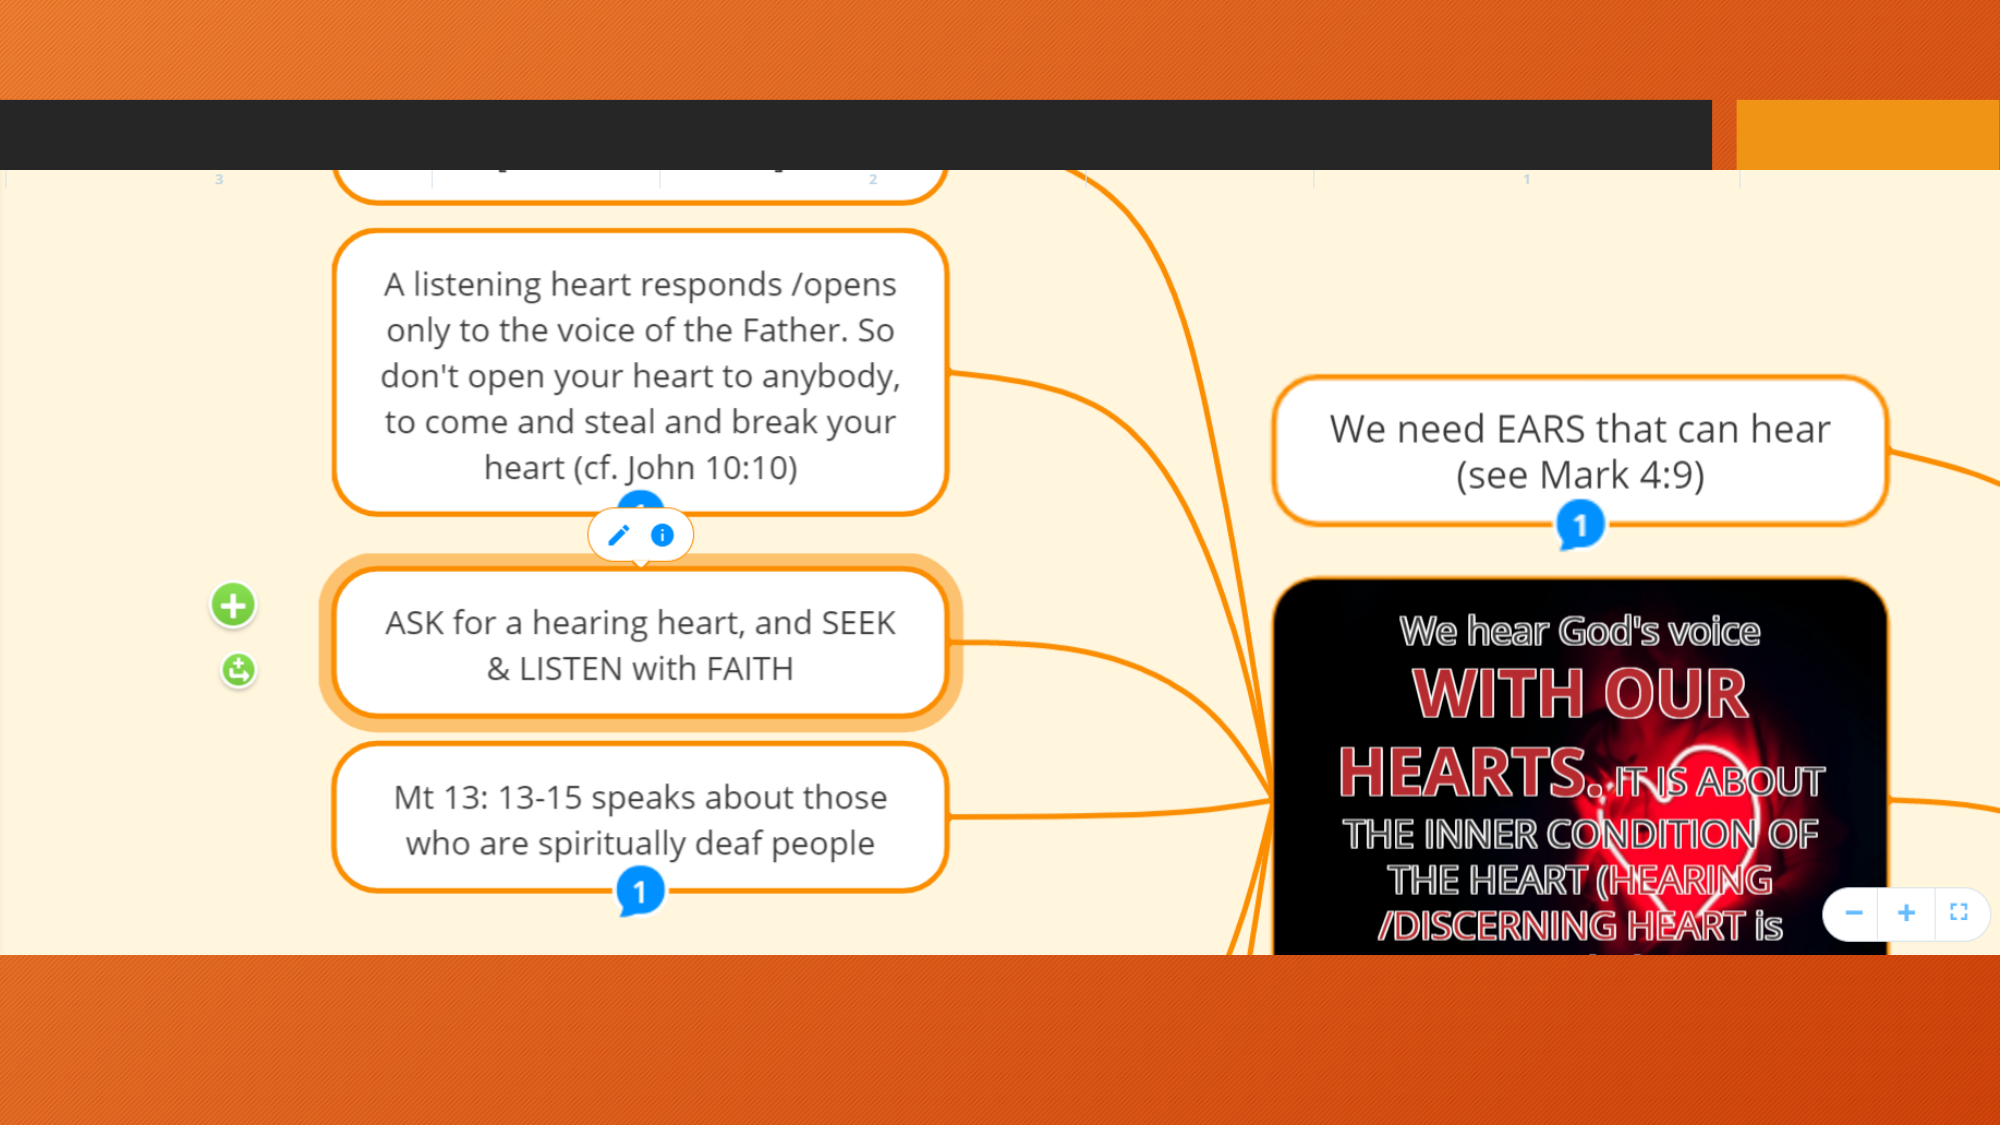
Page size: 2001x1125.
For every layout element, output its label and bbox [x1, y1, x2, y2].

picture [0, 170, 2000, 955]
